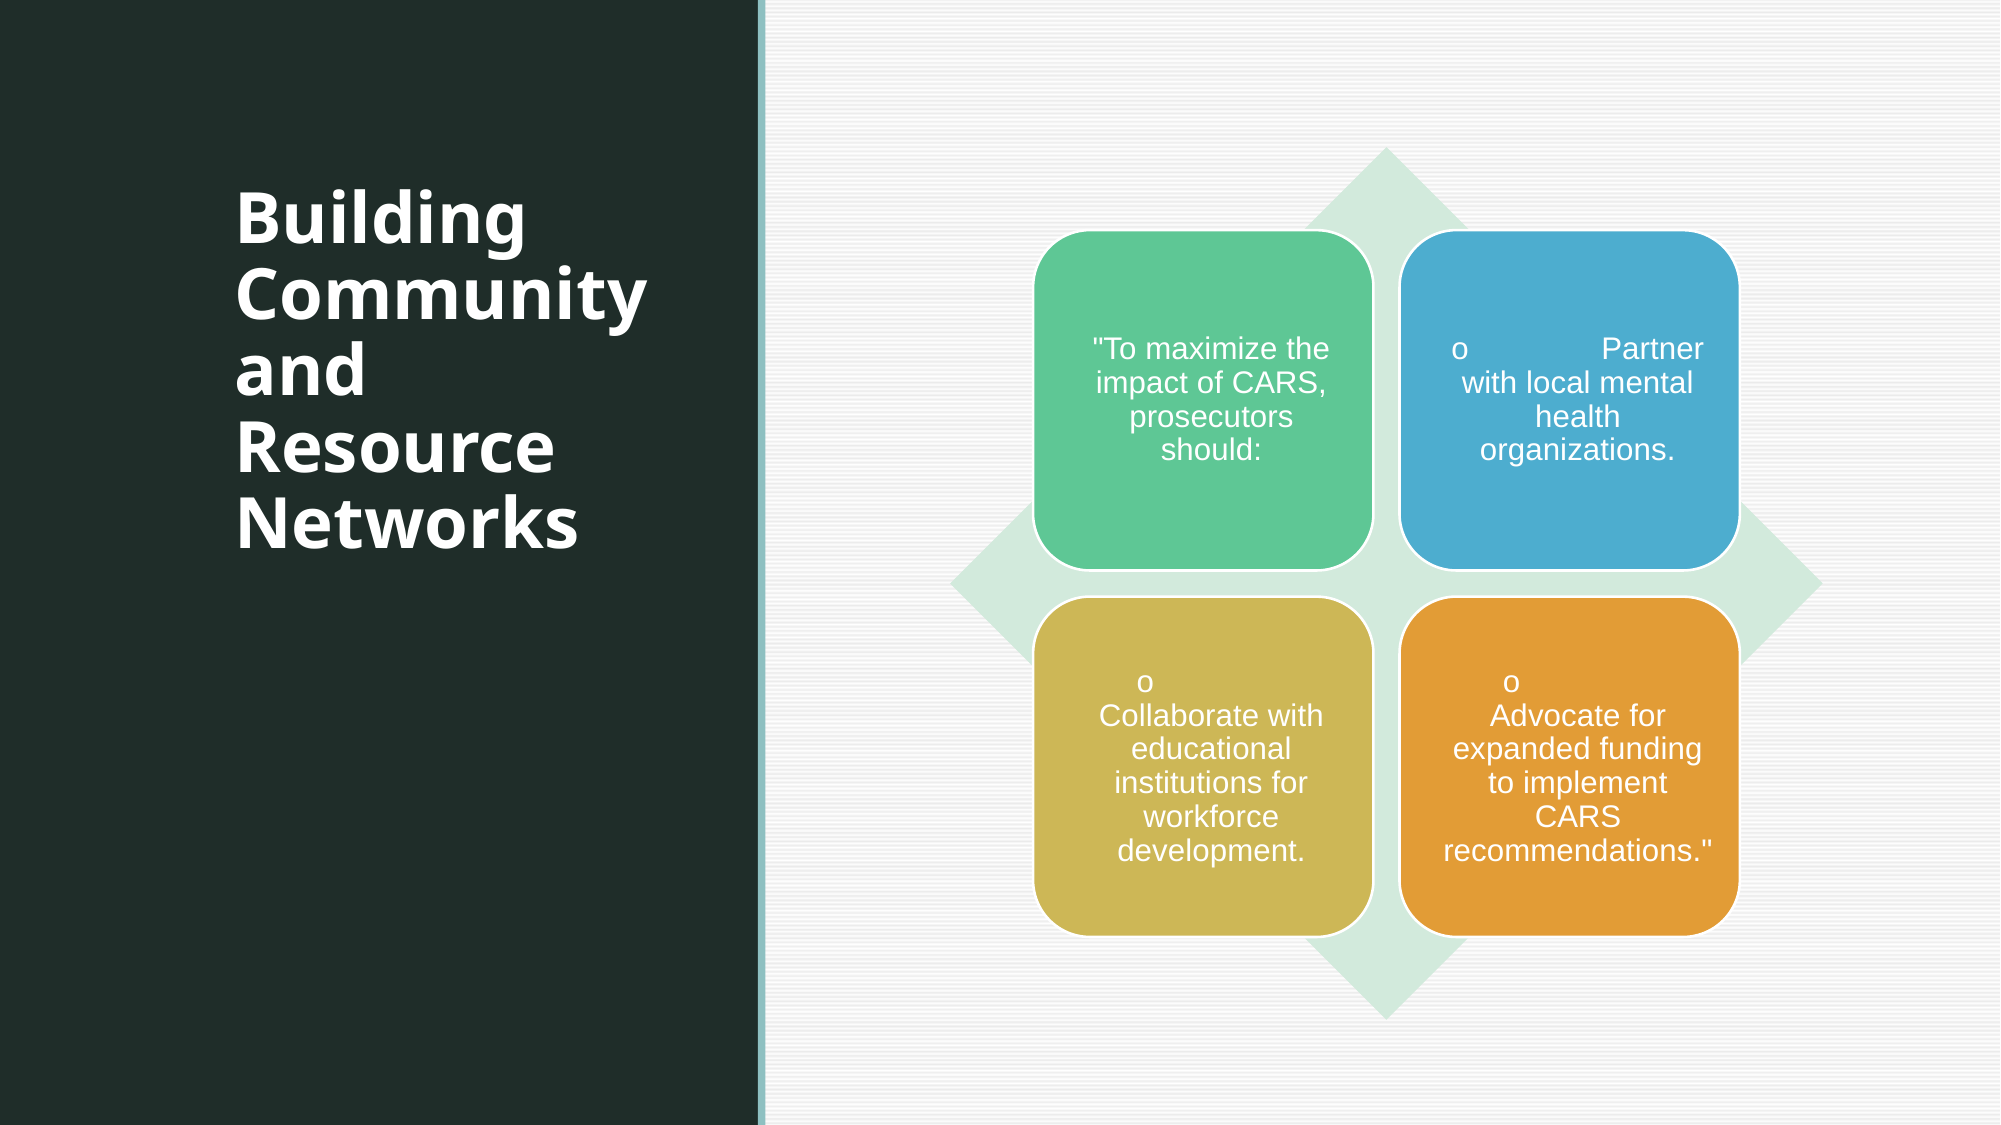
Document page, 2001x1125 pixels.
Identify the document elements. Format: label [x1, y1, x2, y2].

list [903, 146, 1870, 1020]
picture [0, 0, 2000, 1125]
